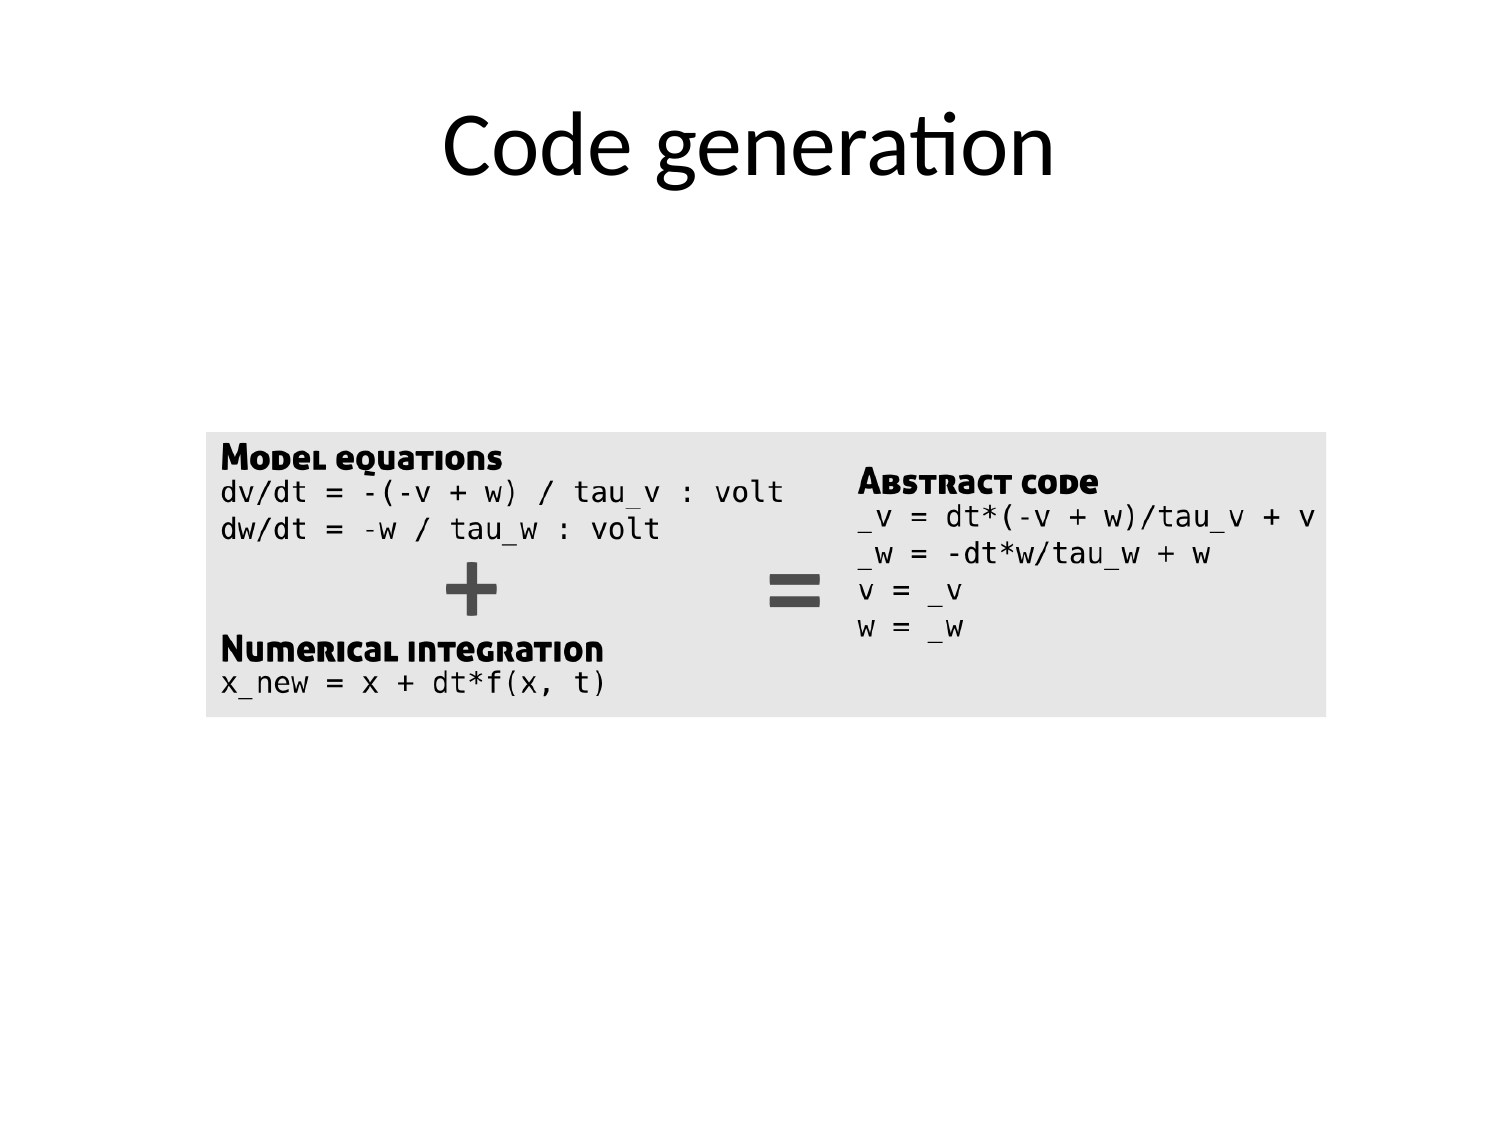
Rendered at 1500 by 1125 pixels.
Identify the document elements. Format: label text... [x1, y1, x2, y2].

picture [206, 432, 1329, 719]
title Code generation [75, 45, 1425, 233]
